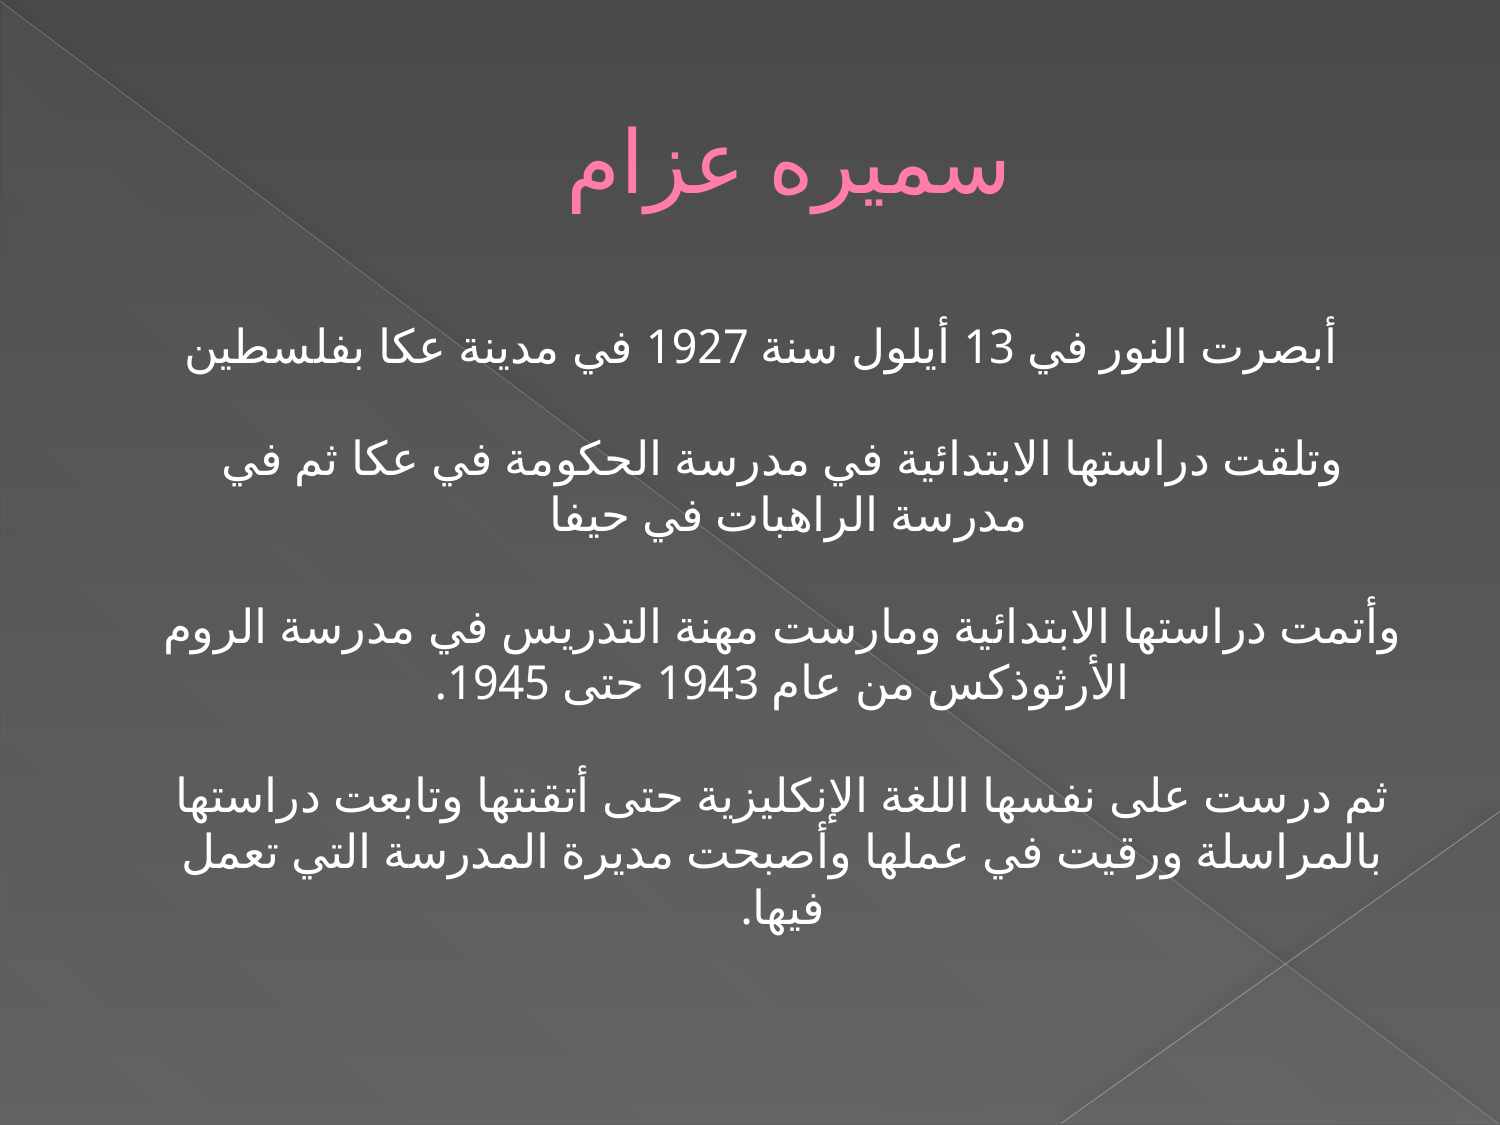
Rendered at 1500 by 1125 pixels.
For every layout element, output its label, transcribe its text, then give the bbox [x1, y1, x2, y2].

title سميره عزام [75, 43, 1425, 274]
list أبصرت النور في 13 أيلول سنة 1927 في مدينة عكا بفلسطين وتلقت دراستها الابتدائية في مدرسة الحكومة في عكا ثم في مدرسة الراهبات في حيفا وأتمت دراستها الابتدائية ومارست مهنة التدريس في مدرسة الروم الأرثوذكس من عام 1943 حتى 1945.‏ ثم درست على نفسها اللغة الإنكليزية حتى أتقنتها وتابعت دراستها بالمراسلة ورقيت في عملها وأصبحت مديرة المدرسة التي تعمل فيها.‏ [75, 308, 1425, 1059]
